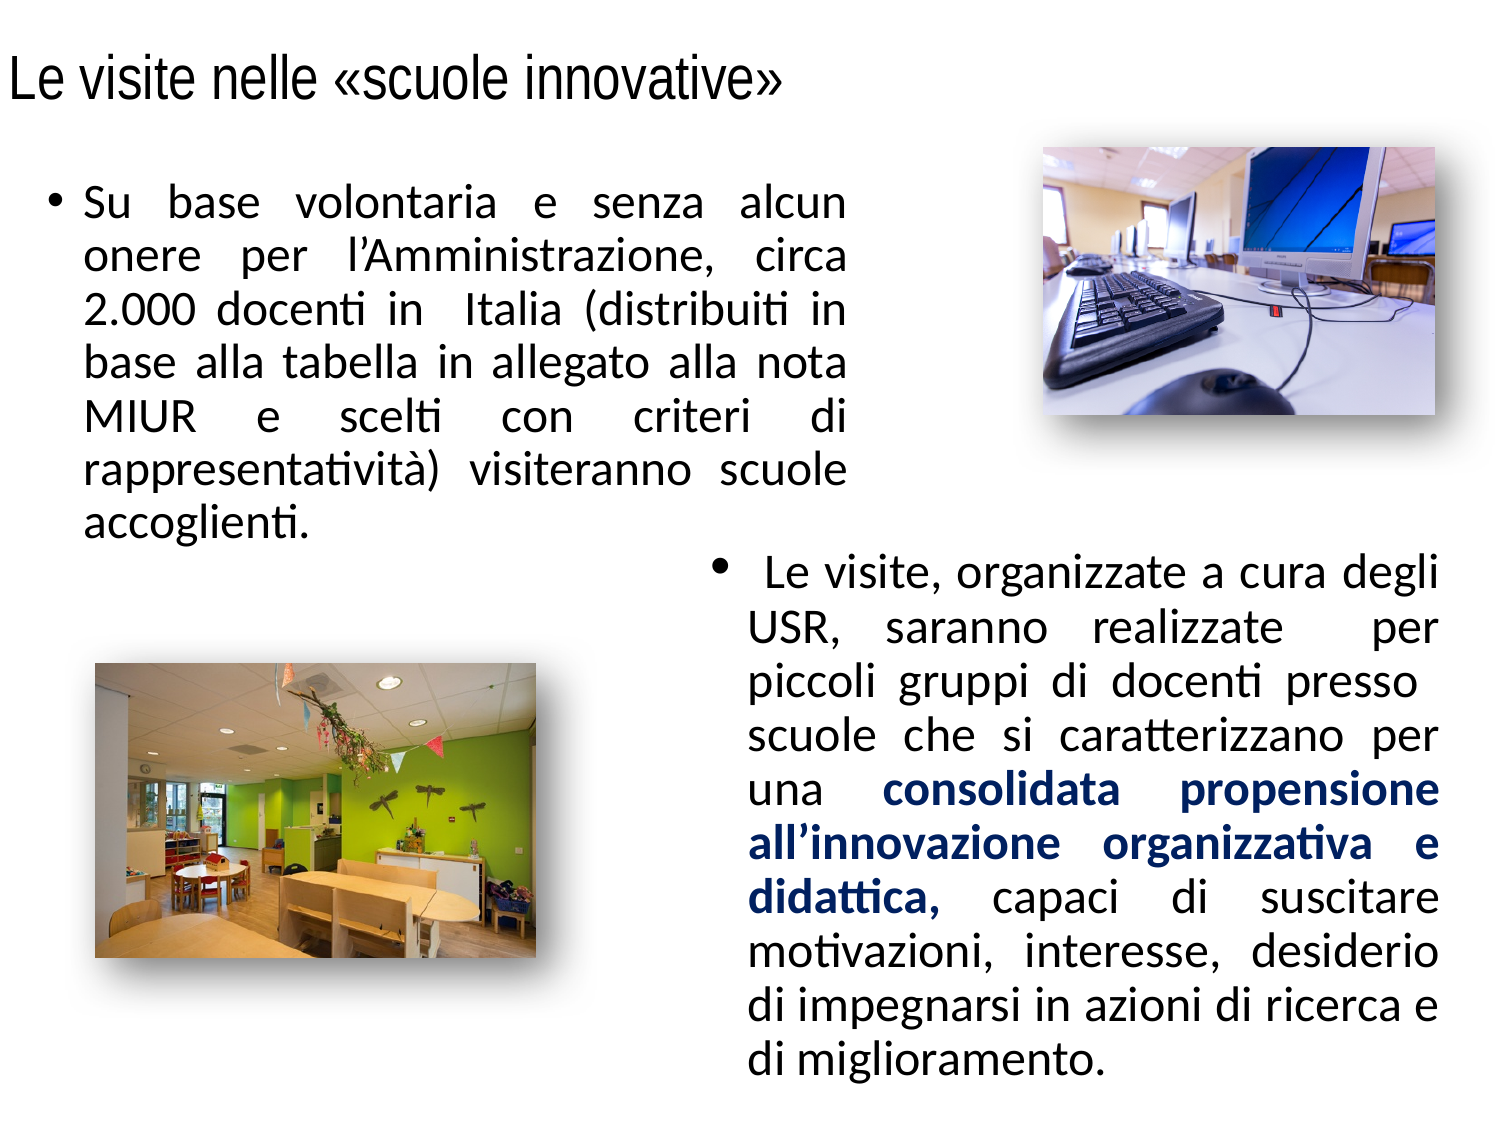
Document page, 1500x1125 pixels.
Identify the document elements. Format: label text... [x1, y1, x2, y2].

picture [95, 663, 536, 958]
text_box Le visite, organizzate a cura degli USR, saranno realizzate per piccoli gruppi di docenti presso scuole che si caratterizzano per una consolidata propensione all’innovazione organizzativa e didattica, capaci di suscitare motivazioni, interesse, desiderio di impegnarsi in azioni di ricerca e di miglioramento. [695, 530, 1456, 1125]
text_box Le visite nelle «scuole innovative» [0, 0, 1397, 169]
picture [1042, 147, 1435, 415]
list Su base volontaria e senza alcun onere per l’Amministrazione, circa 2.000 docenti in Italia (distribuiti in base alla tabella in allegato alla nota MIUR e scelti con criteri di rappresentatività) visiteranno scuole accoglienti. [31, 169, 864, 561]
